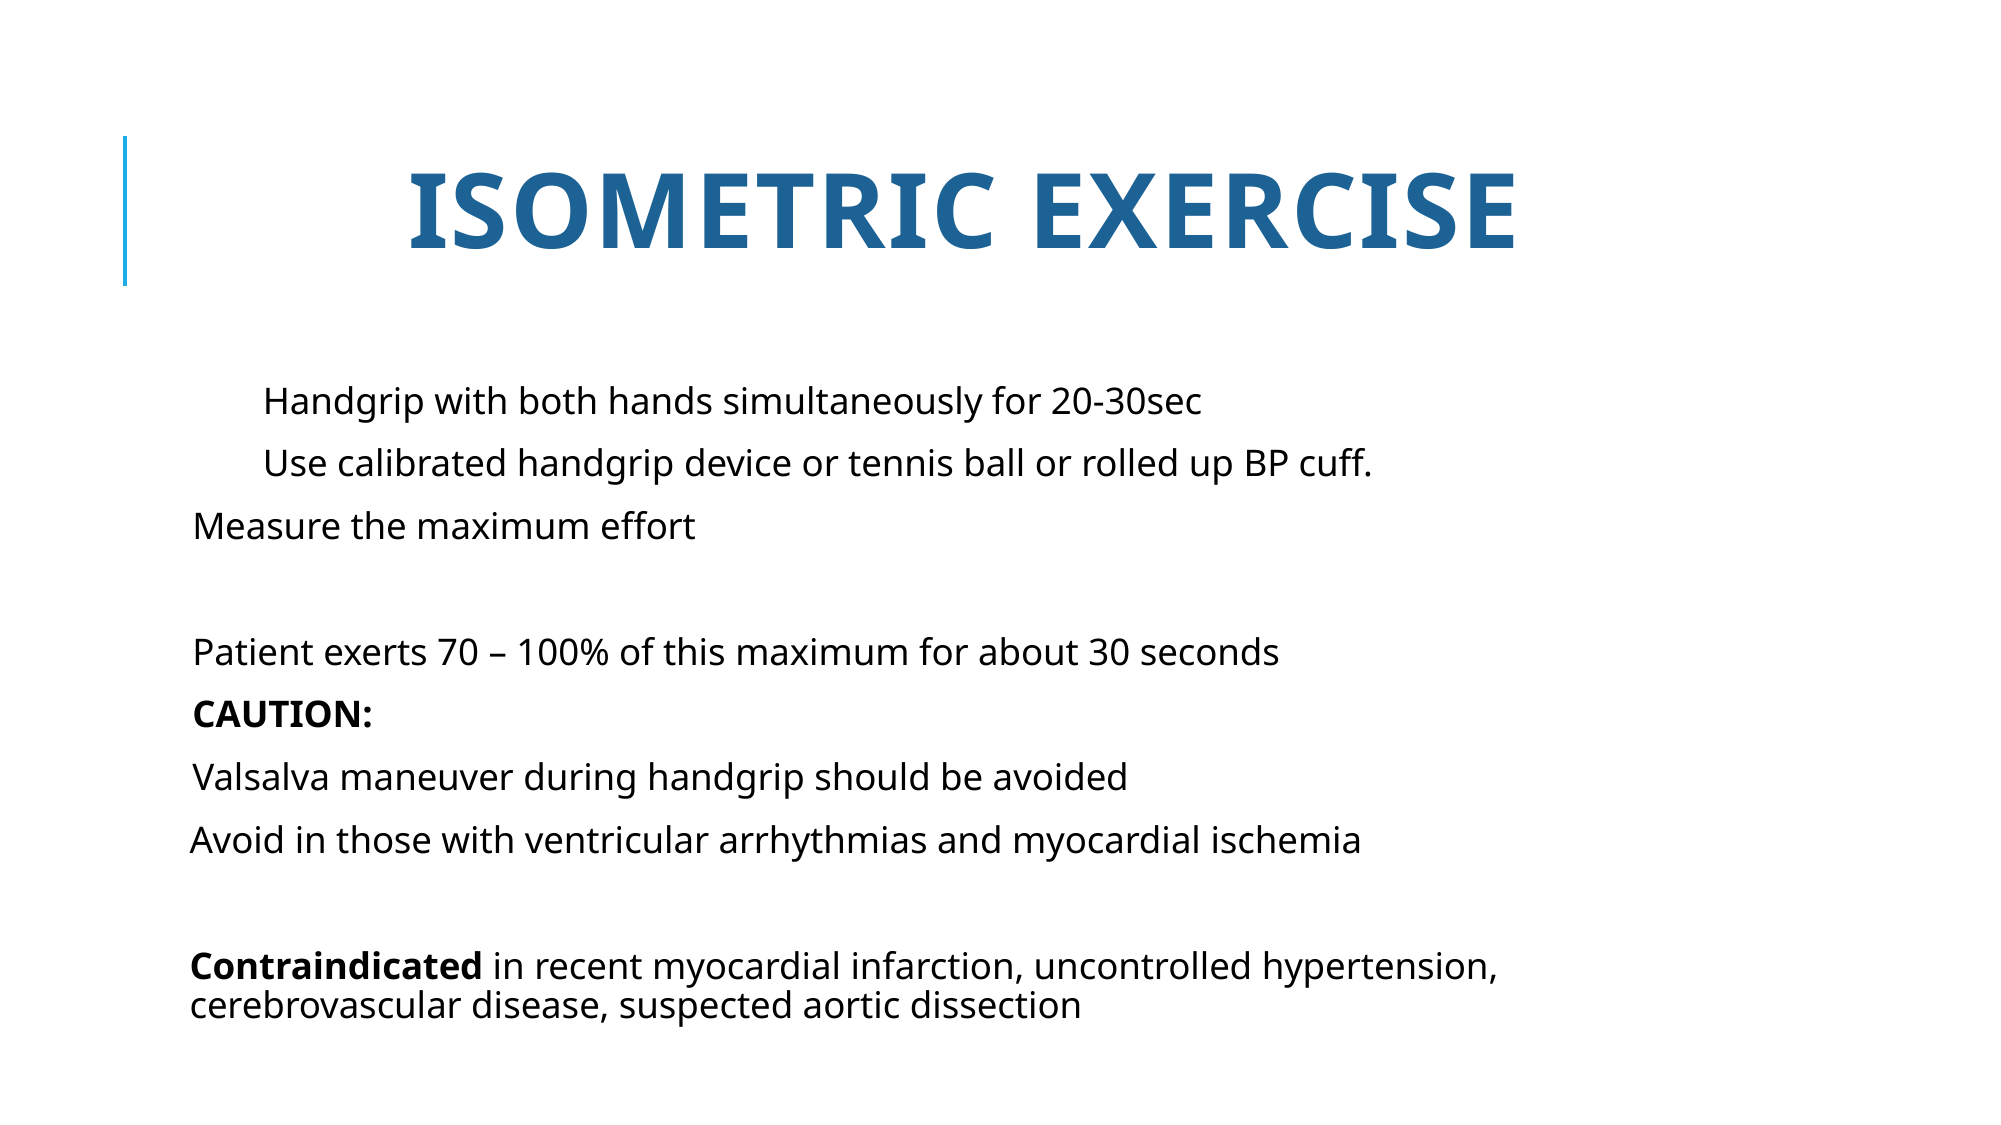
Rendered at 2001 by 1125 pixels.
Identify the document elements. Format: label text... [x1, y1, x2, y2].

title ISOMETRIC EXERCISE [168, 96, 1763, 342]
list Handgrip with both hands simultaneously for 20-30sec Use calibrated handgrip device or tennis ball or rolled up BP cuff. Measure the maximum effort Patient exerts 70 – 100% of this maximum for about 30 seconds CAUTION: Valsalva maneuver during handgrip should be avoided Avoid in those with ventricular arrhythmias and myocardial ischemia Contraindicated in recent myocardial infarction, uncontrolled hypertension, cerebrovascular disease, suspected aortic dissection [168, 375, 1763, 1035]
